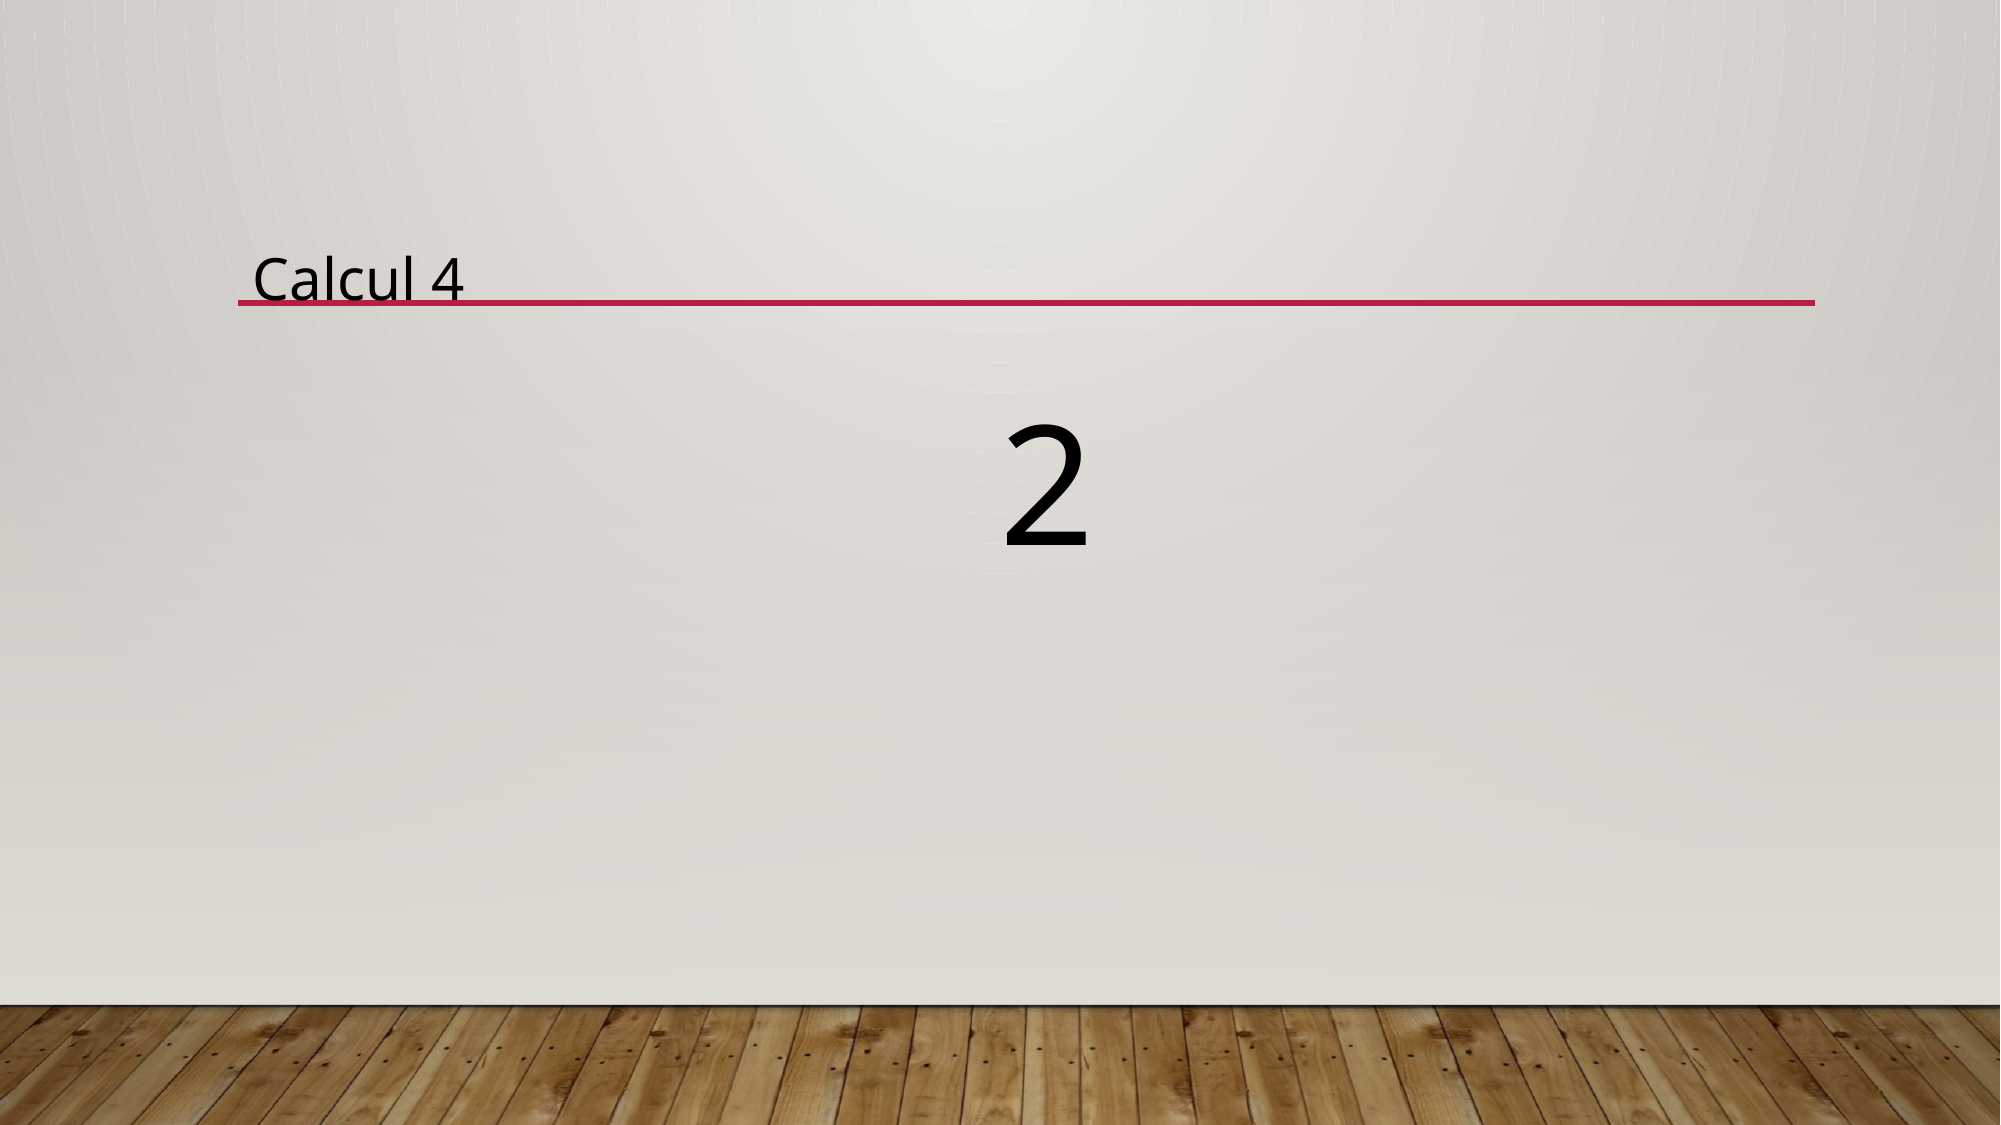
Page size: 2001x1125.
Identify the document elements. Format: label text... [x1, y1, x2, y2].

text_box Calcul 4 [238, 234, 602, 320]
picture [0, 1005, 2000, 1125]
